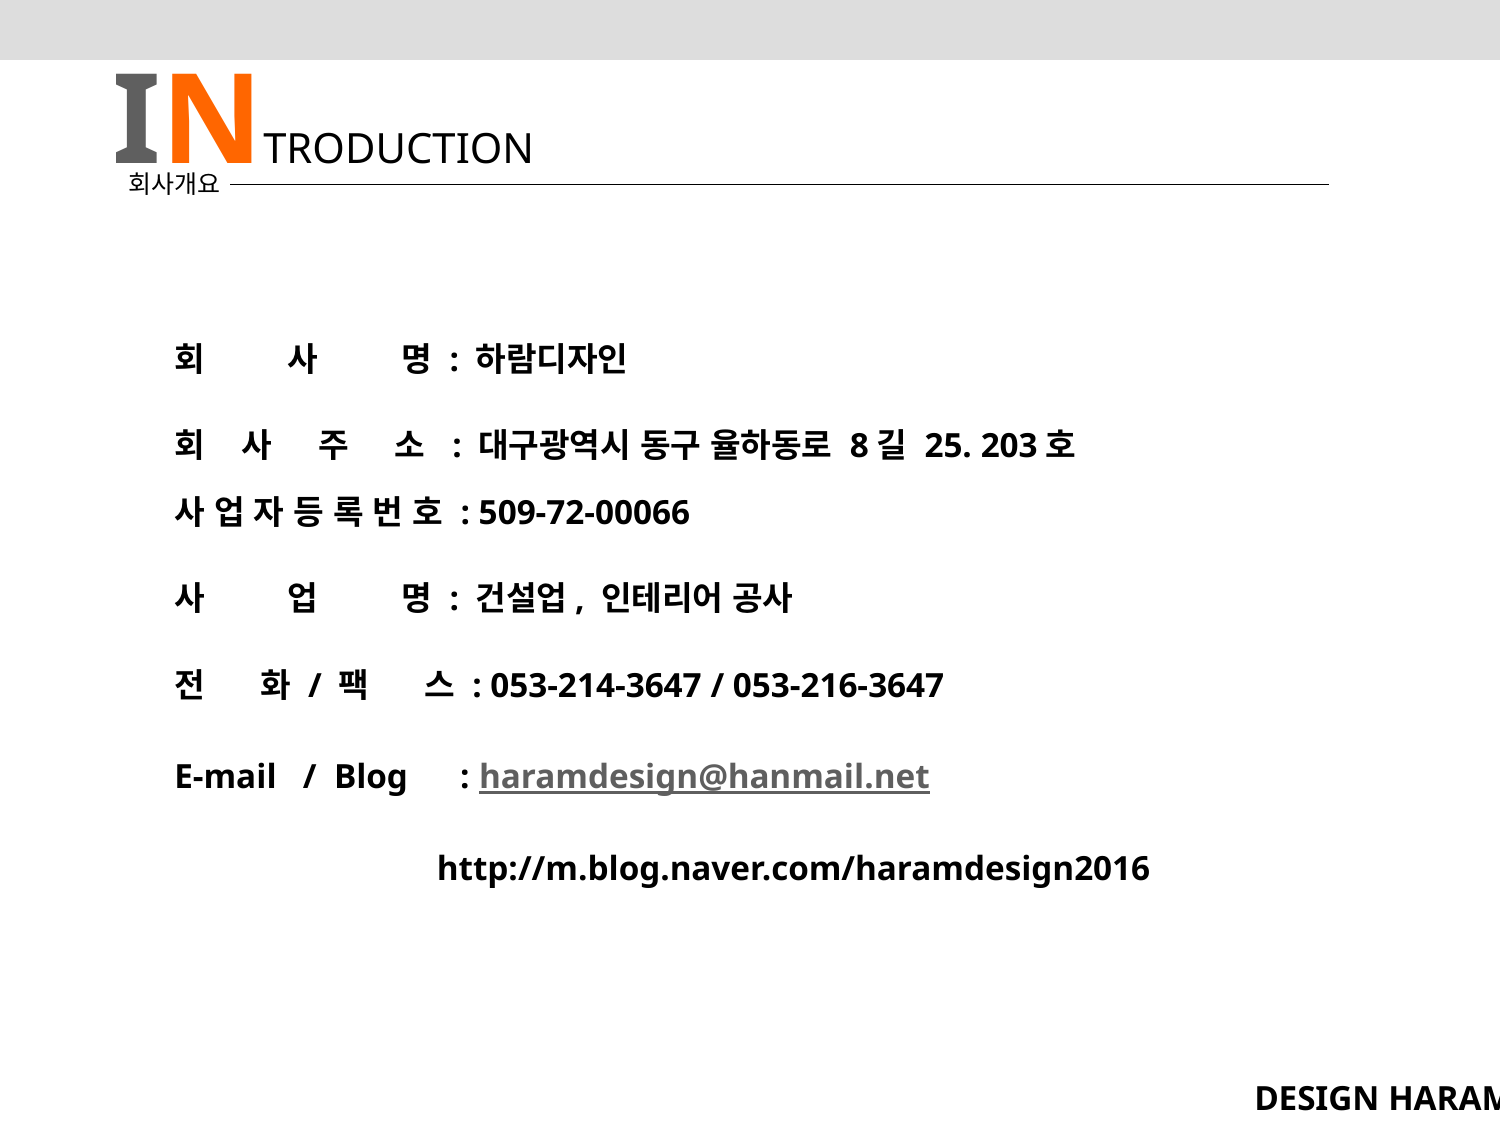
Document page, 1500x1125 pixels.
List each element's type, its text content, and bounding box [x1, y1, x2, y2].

list 회 사 명 : 하람디자인 회 사 주 소 : 대구광역시 동구 율하동로 8길 25. 203호 사 업 자 등 록 번 호 : 509-72-00066 사 업 명 : 건설업, 인테리어 공사 전 화 / 팩 스 : 053-214-3647 / 053-216-3647 E-mail / Blog : haramdesign@hanmail.net http://m.blog.naver.com/haramdesign2016 [159, 290, 1329, 929]
text_box design HARAM [1239, 1069, 1500, 1125]
text_box INTRODUCTION 회사개요 [98, 30, 1374, 203]
